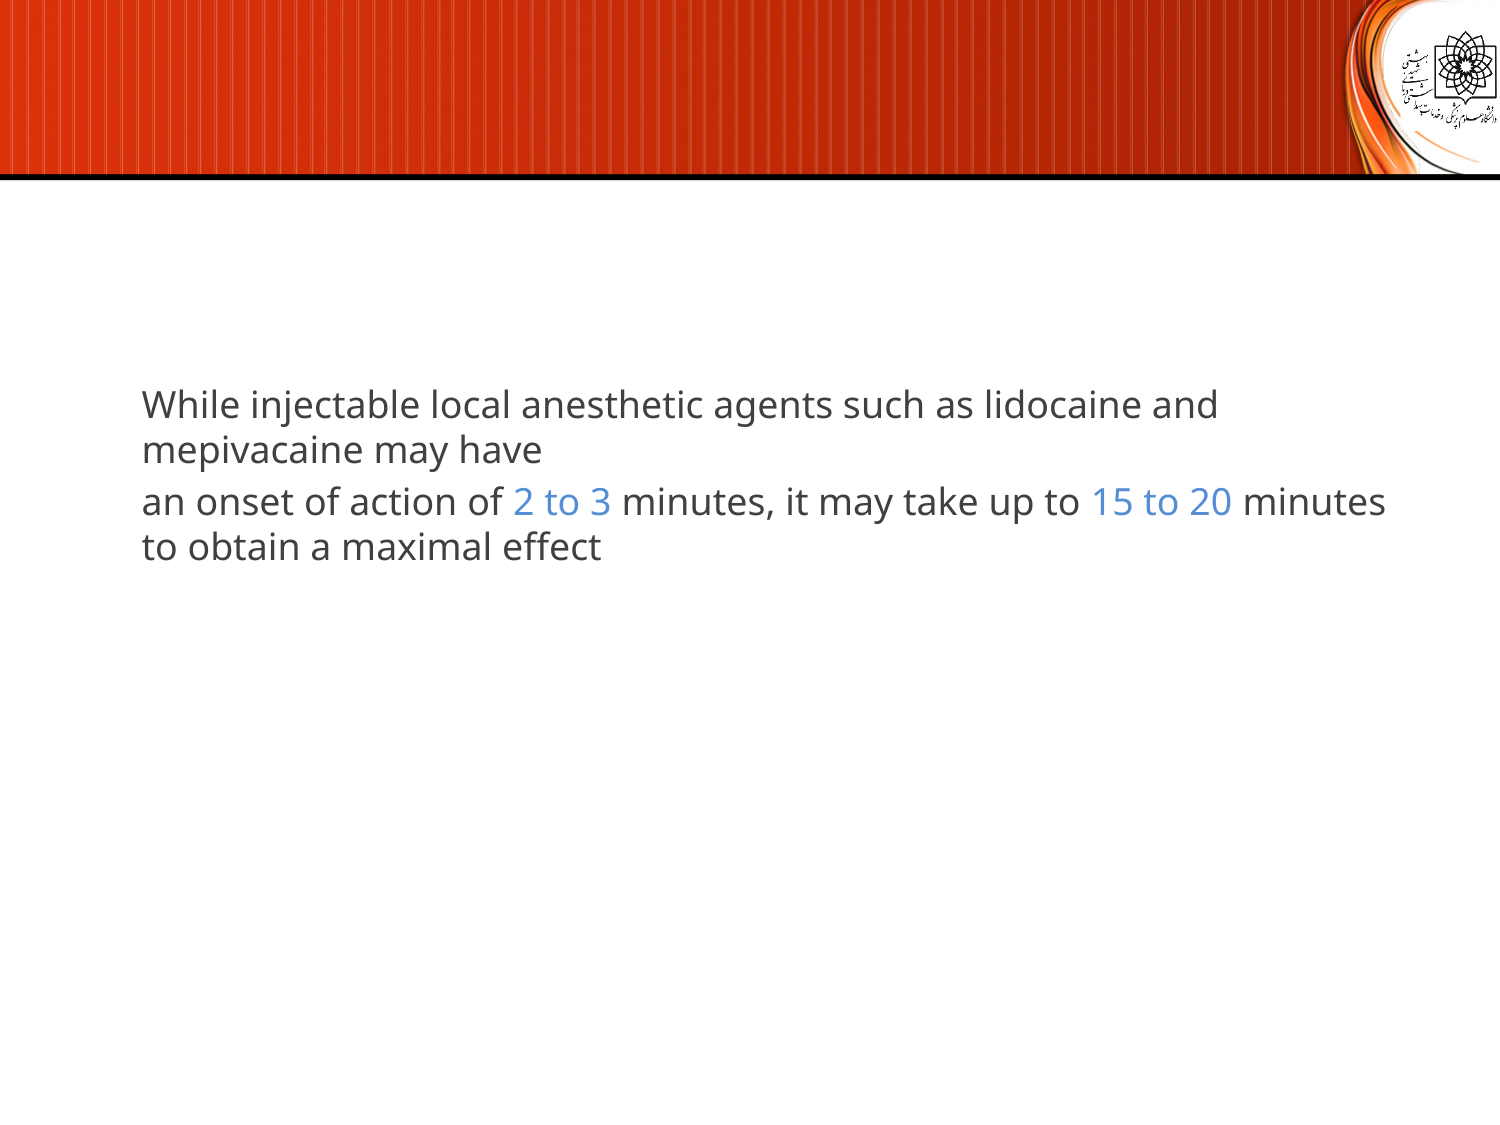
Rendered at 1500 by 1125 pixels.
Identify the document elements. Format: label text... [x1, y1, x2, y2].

picture [0, 0, 1500, 1125]
list While injectable local anesthetic agents such as lidocaine and mepivacaine may have an onset of action of 2 to 3 minutes, it may take up to 15 to 20 minutes to obtain a maximal effect [76, 373, 1427, 965]
